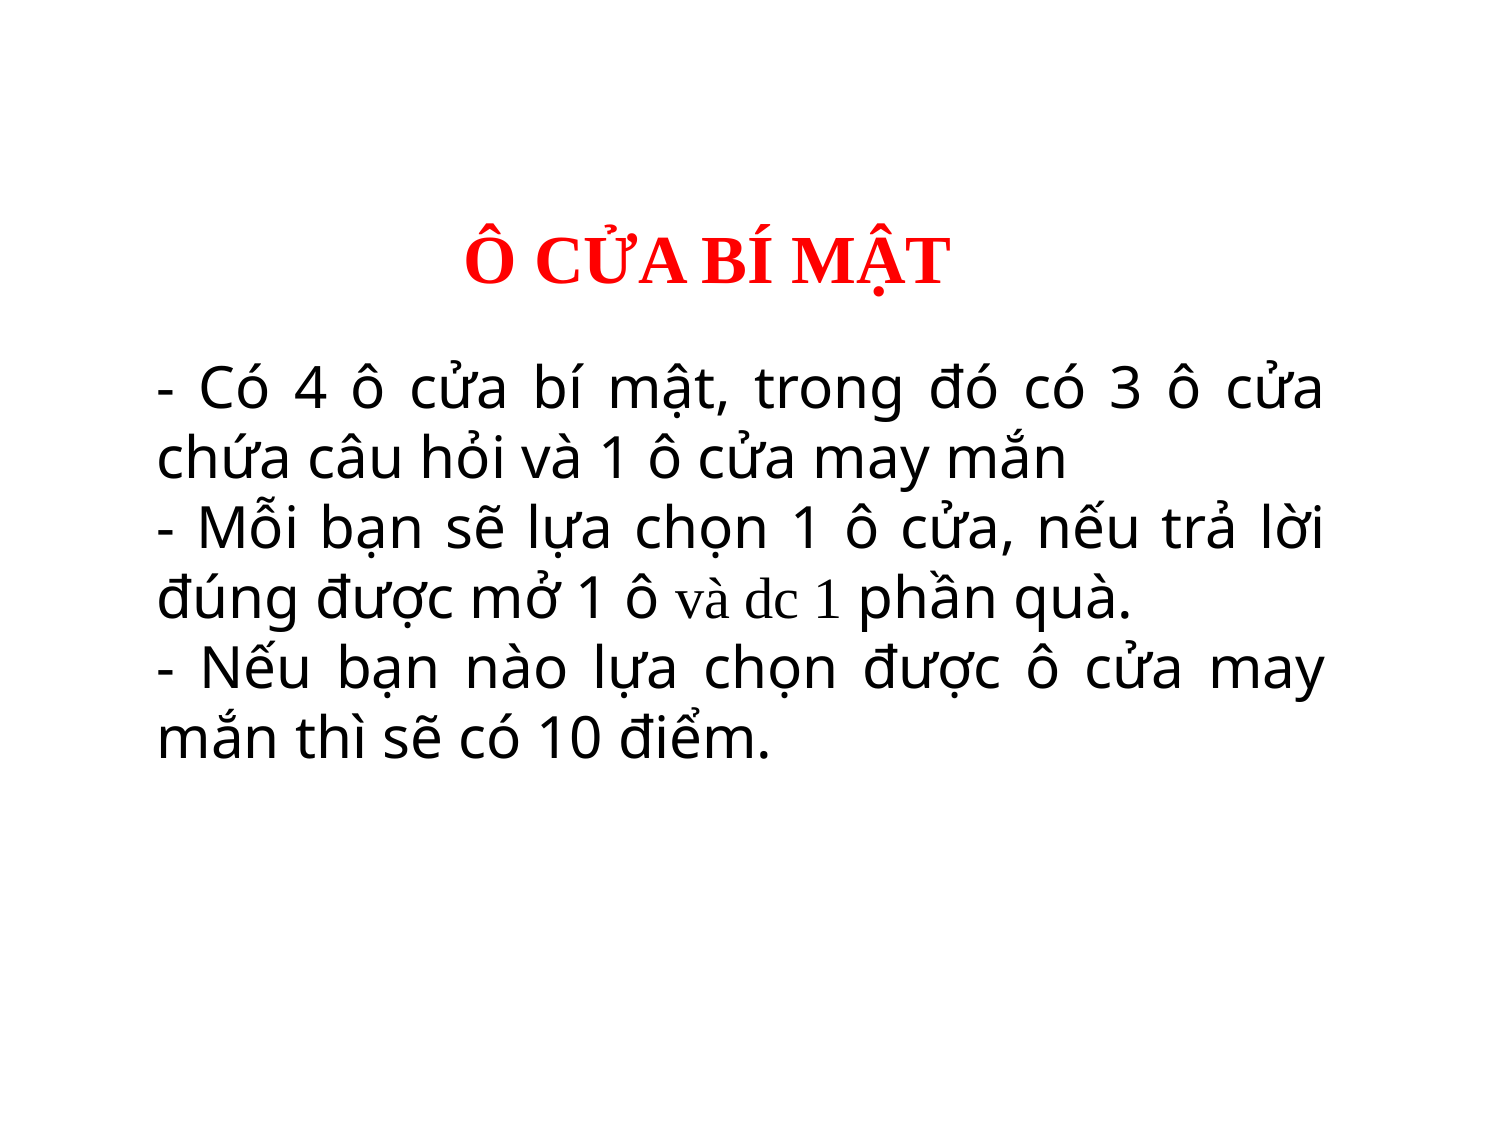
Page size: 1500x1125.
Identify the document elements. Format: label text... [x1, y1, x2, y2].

title Ô CỬA BÍ MẬT [368, 152, 1048, 342]
text_box - Có 4 ô cửa bí mật, trong đó có 3 ô cửa chứa câu hỏi và 1 ô cửa may mắn - Mỗi bạn sẽ lựa chọn 1 ô cửa, nếu trả lời đúng được mở 1 ô và dc 1 phần quà. - Nếu bạn nào lựa chọn được ô cửa may mắn thì sẽ có 10 điểm. [141, 342, 1341, 778]
